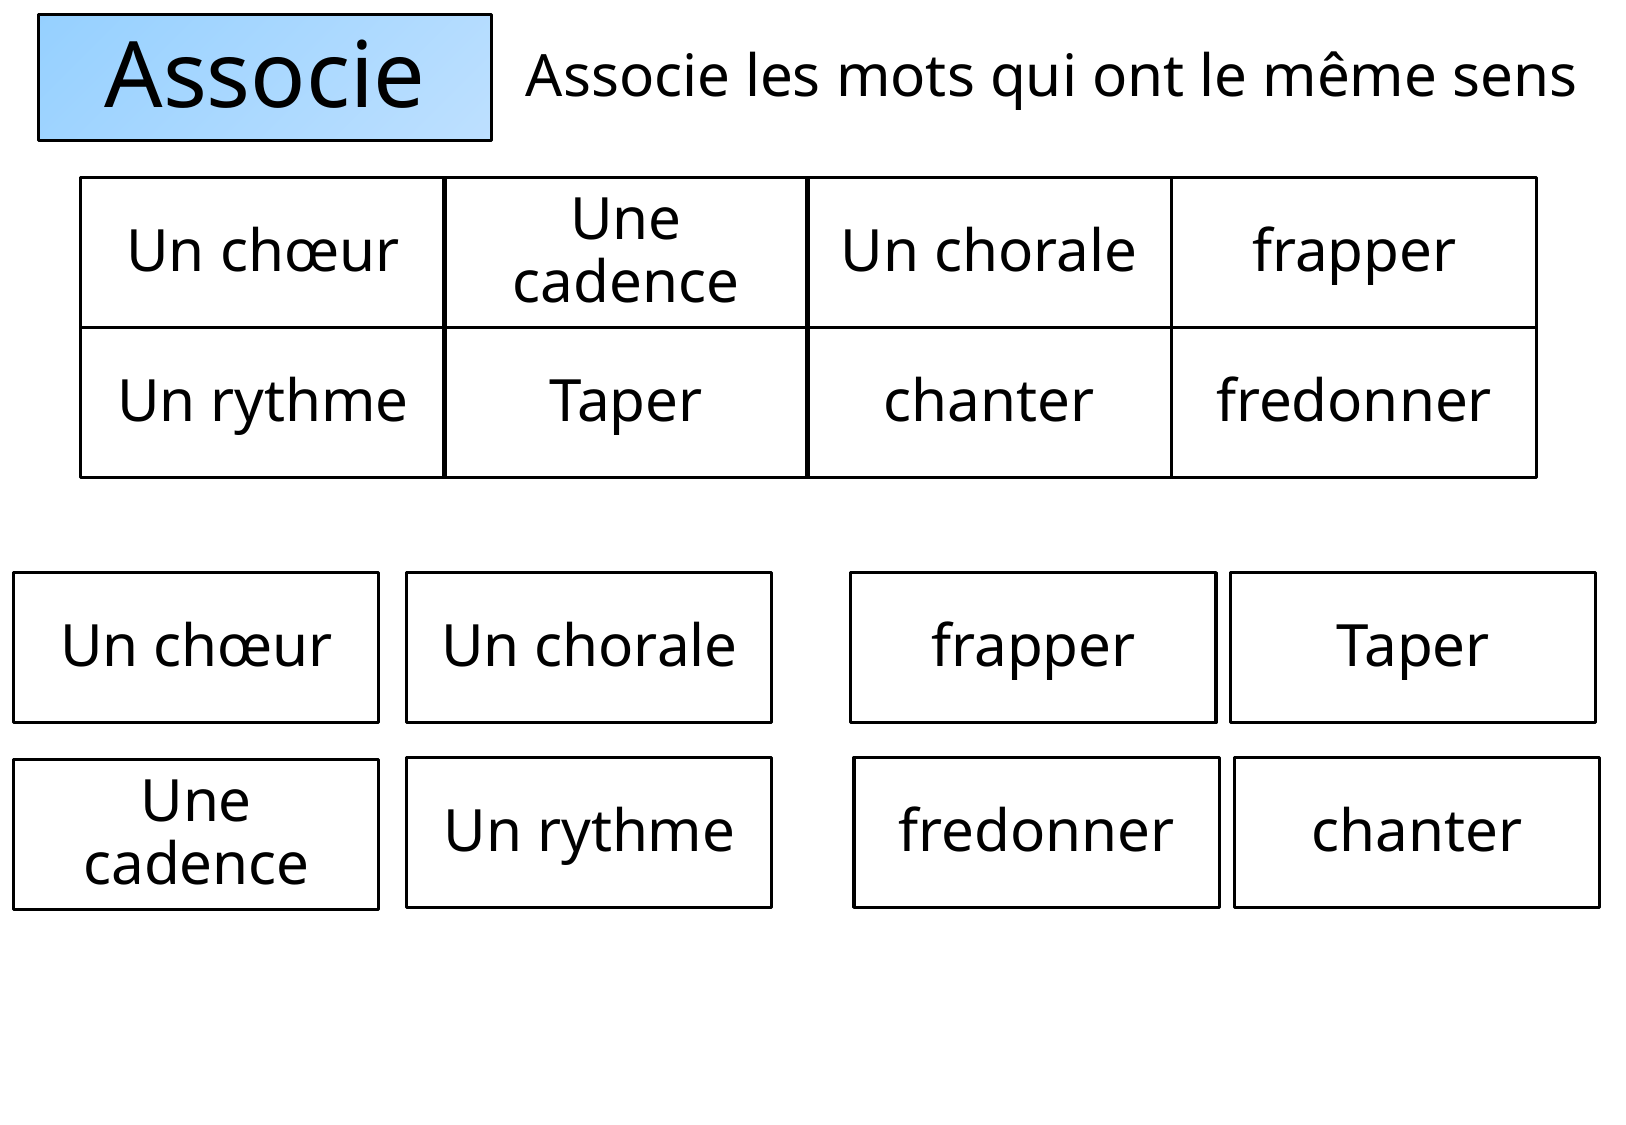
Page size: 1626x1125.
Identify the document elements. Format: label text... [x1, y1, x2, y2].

text_box chanter [806, 327, 1171, 478]
list Associe les mots qui ont le même sens [491, 14, 1612, 141]
text_box frapper [1171, 177, 1537, 327]
text_box Taper [1230, 572, 1596, 723]
text_box Un chorale [806, 177, 1171, 327]
text_box chanter [1234, 757, 1600, 908]
text_box Un chorale [406, 572, 772, 723]
text_box fredonner [853, 757, 1220, 908]
text_box frapper [850, 572, 1217, 723]
text_box Un chœur [13, 572, 379, 723]
text_box Une cadence [13, 759, 379, 910]
text_box Taper [443, 327, 806, 478]
text_box Un chœur [80, 177, 443, 327]
text_box Une cadence [443, 177, 806, 327]
text_box fredonner [1171, 327, 1537, 478]
text_box Un rythme [406, 757, 772, 908]
title Associe [38, 14, 491, 141]
text_box Un rythme [80, 327, 443, 478]
